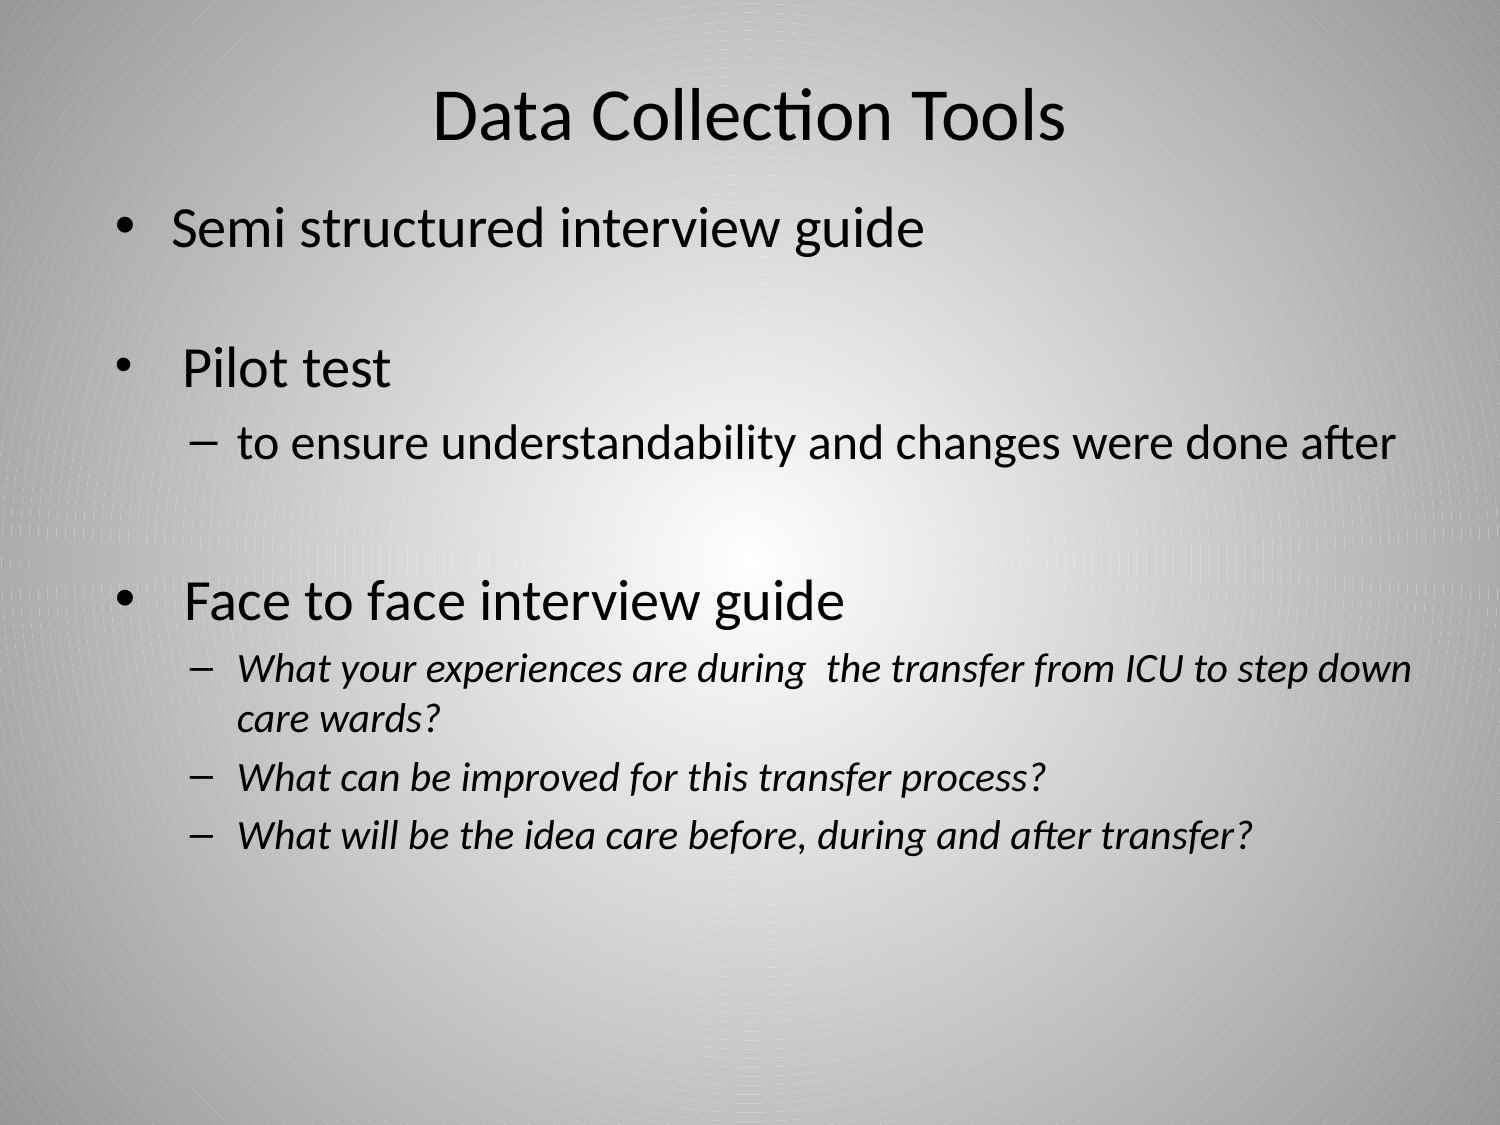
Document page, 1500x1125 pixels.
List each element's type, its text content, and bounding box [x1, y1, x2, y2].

list Semi structured interview guide Pilot test to ensure understandability and changes were done after Face to face interview guide What your experiences are during the transfer from ICU to step down care wards? What can be improved for this transfer process? What will be the idea care before, during and after transfer? [99, 182, 1450, 1020]
title Data Collection Tools [75, 45, 1425, 175]
